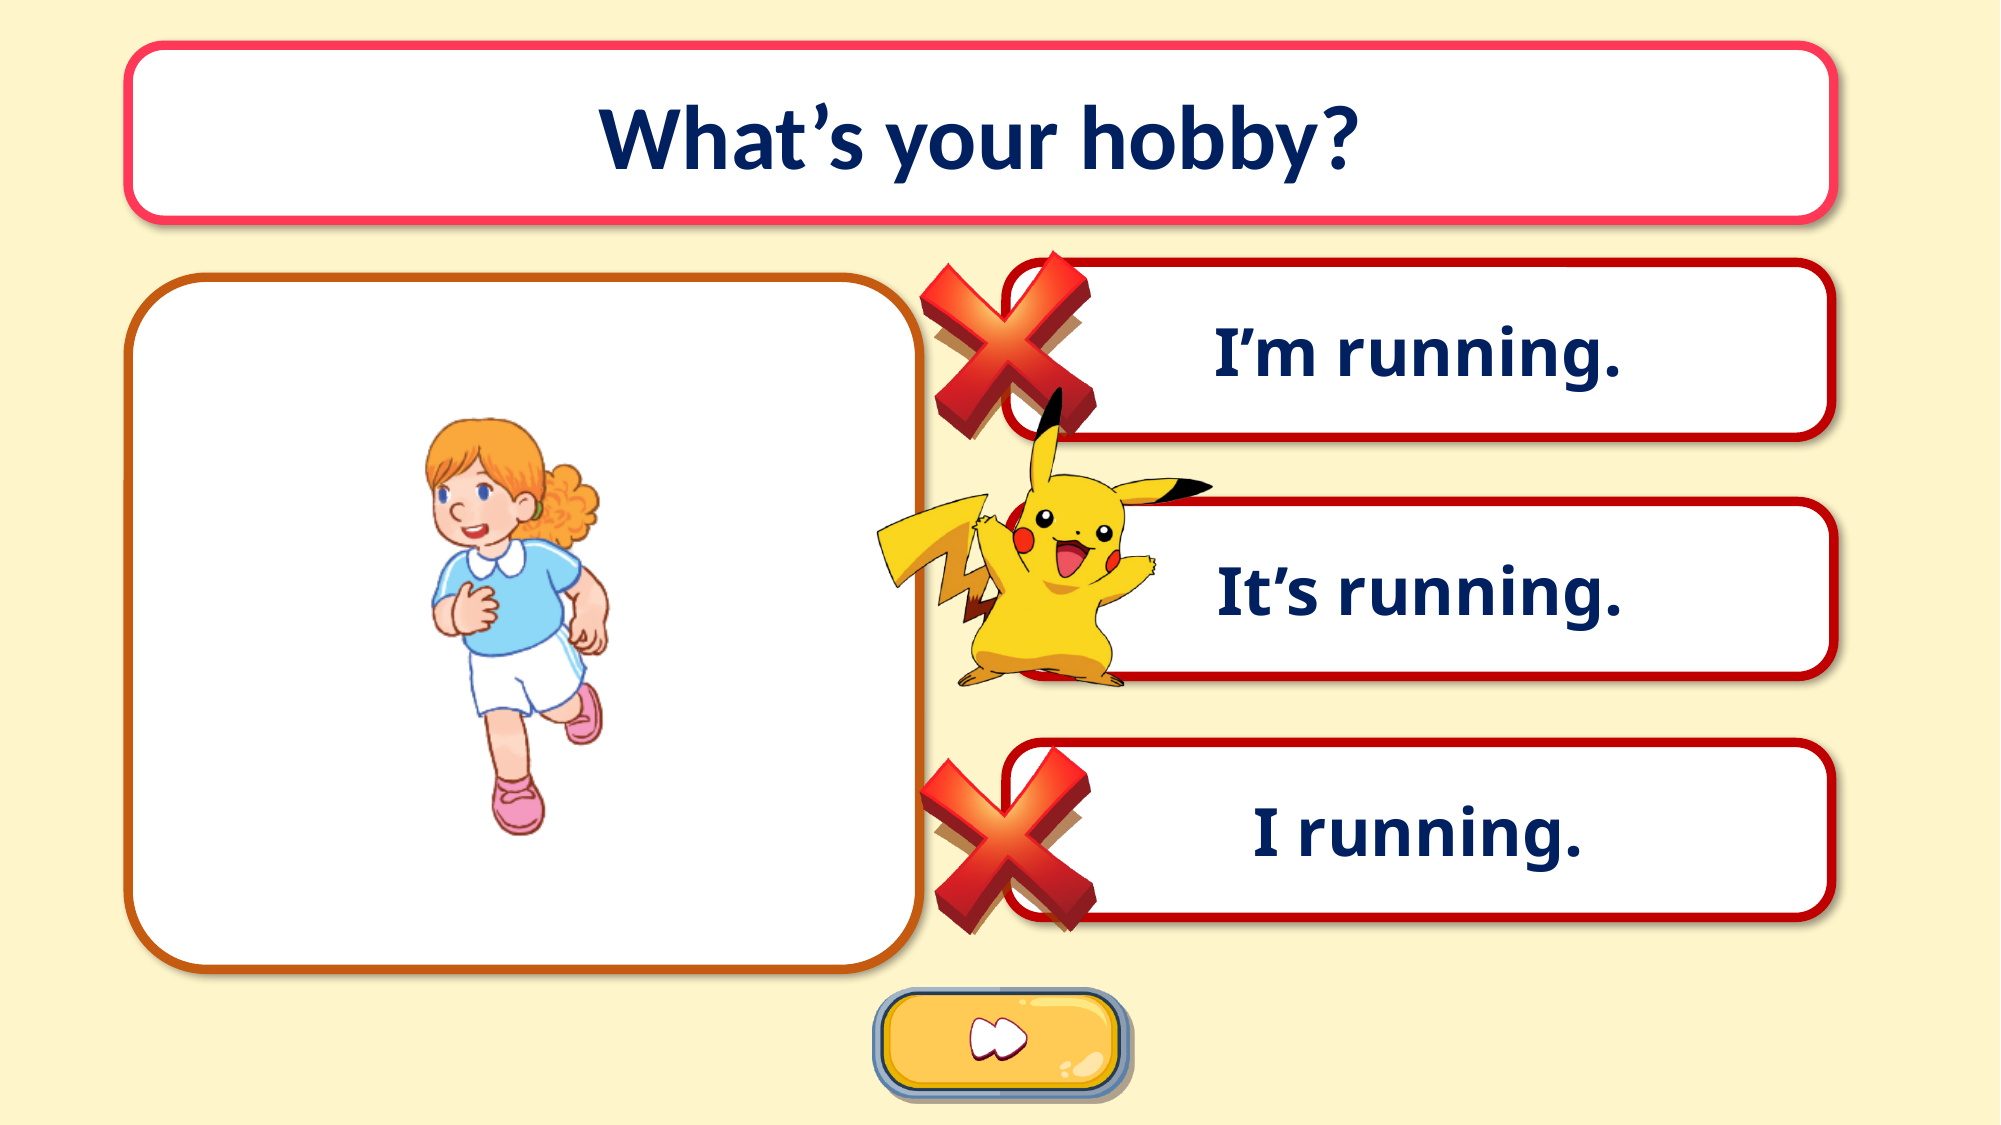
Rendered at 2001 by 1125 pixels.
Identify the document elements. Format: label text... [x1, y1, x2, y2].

picture [919, 745, 1097, 935]
text_box I running. [1026, 741, 1833, 919]
text_box What’s your hobby? [127, 44, 1835, 222]
text_box [0, 0, 2000, 1125]
text_box It’s running. [1215, 500, 1835, 678]
picture [420, 392, 627, 854]
picture [874, 250, 1215, 690]
text_box I’m running. [1097, 261, 1833, 439]
picture [872, 987, 1135, 1104]
text_box [127, 276, 921, 971]
